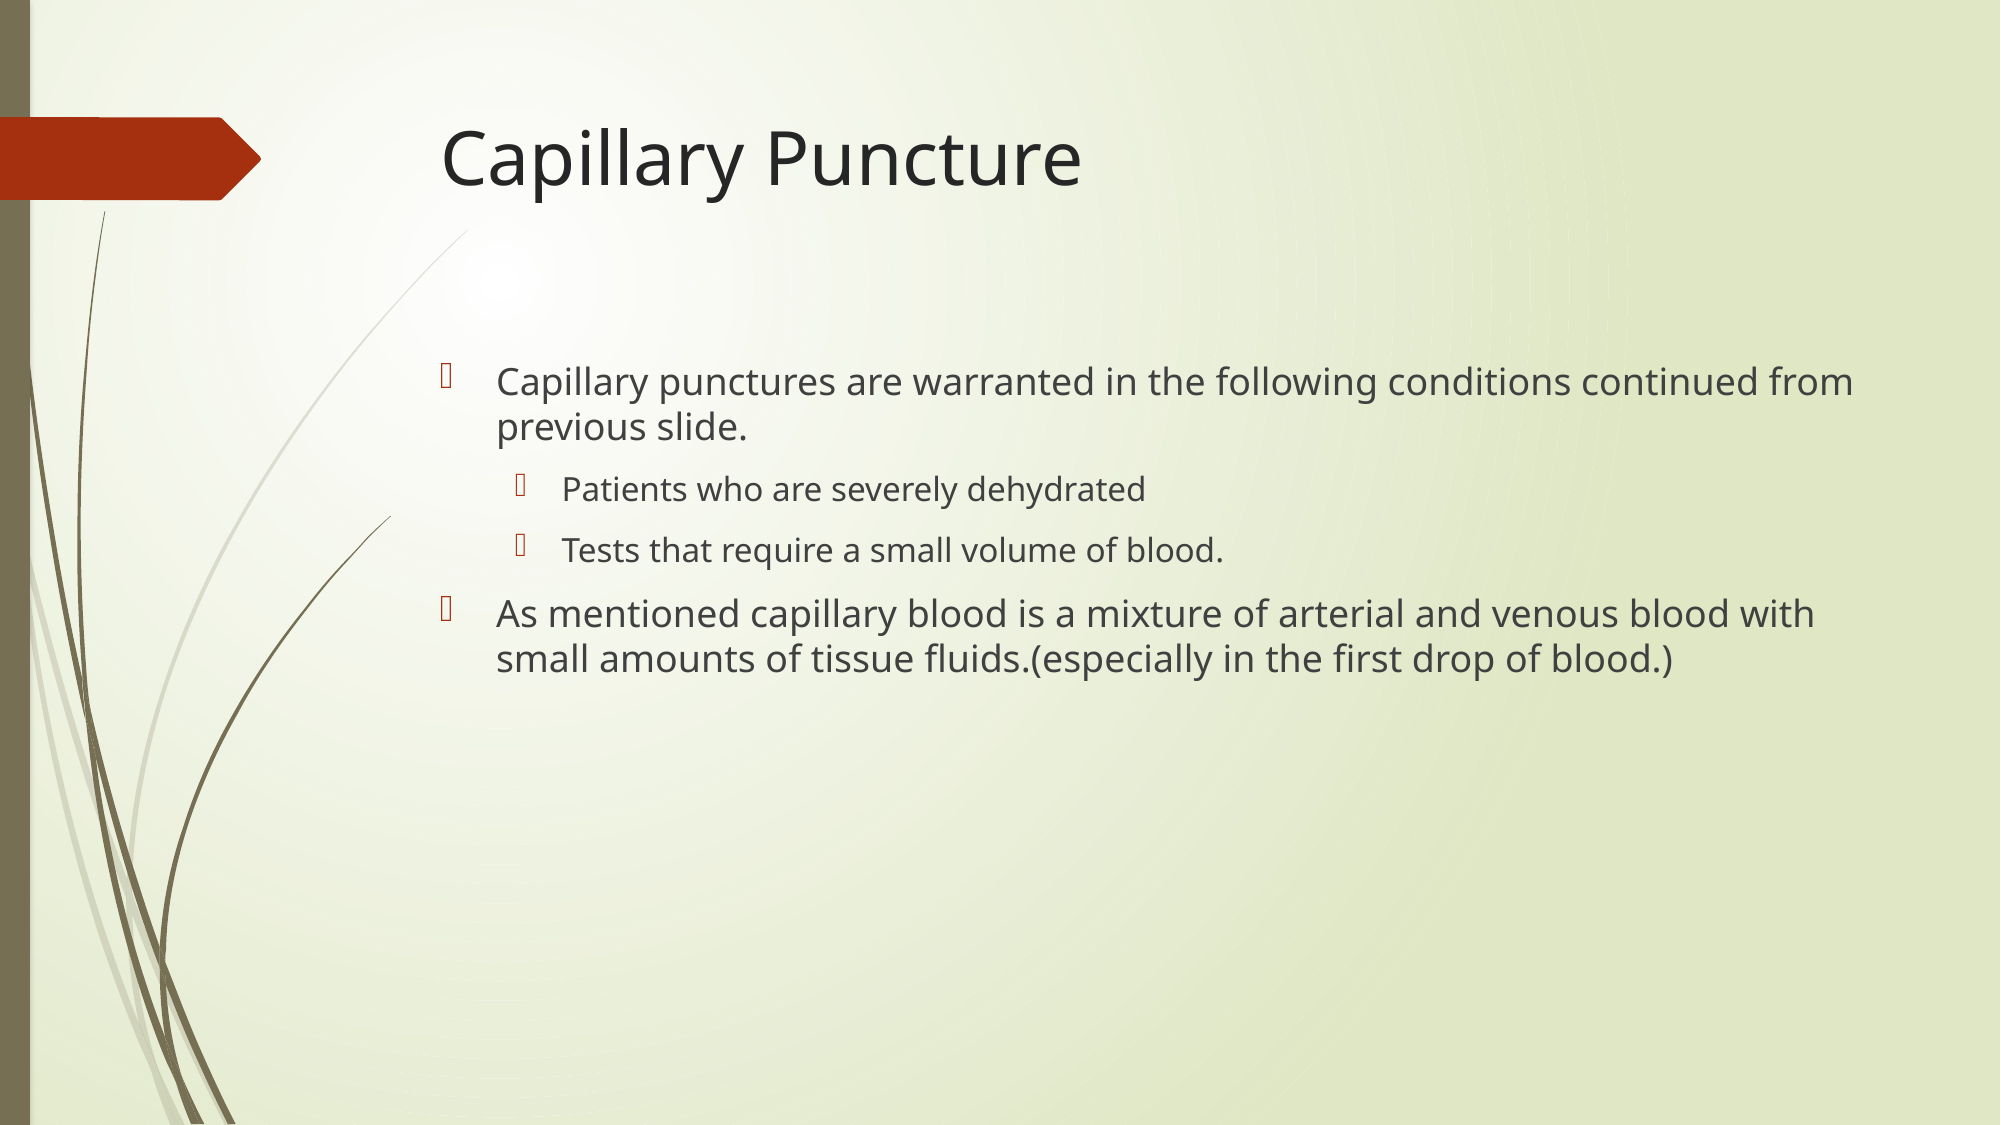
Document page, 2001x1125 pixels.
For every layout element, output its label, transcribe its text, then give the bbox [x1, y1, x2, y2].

list Capillary punctures are warranted in the following conditions continued from previous slide. Patients who are severely dehydrated Tests that require a small volume of blood. As mentioned capillary blood is a mixture of arterial and venous blood with small amounts of tissue fluids.(especially in the first drop of blood.) [424, 350, 1888, 970]
title Capillary Puncture [425, 102, 1888, 313]
